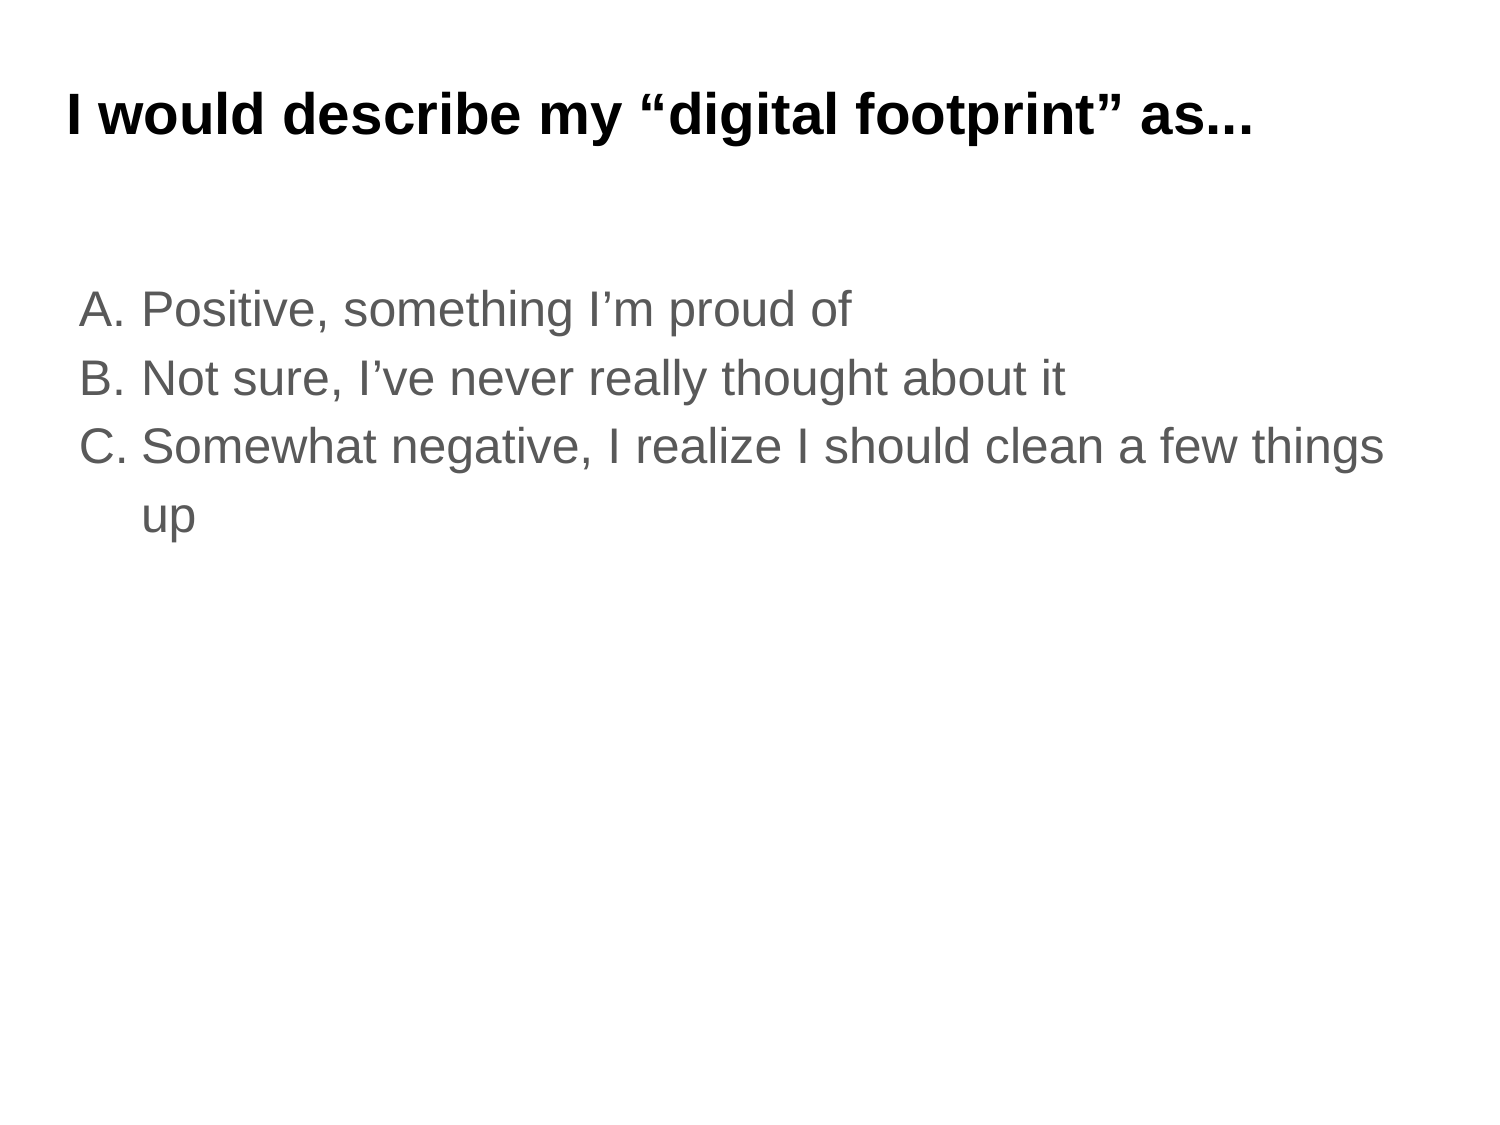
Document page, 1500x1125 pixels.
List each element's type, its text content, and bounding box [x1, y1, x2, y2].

title I would describe my “digital footprint” as... [51, 61, 1449, 187]
list Positive, something I’m proud of Not sure, I’ve never really thought about it Somewhat negative, I realize I should clean a few things up [51, 252, 1449, 1000]
